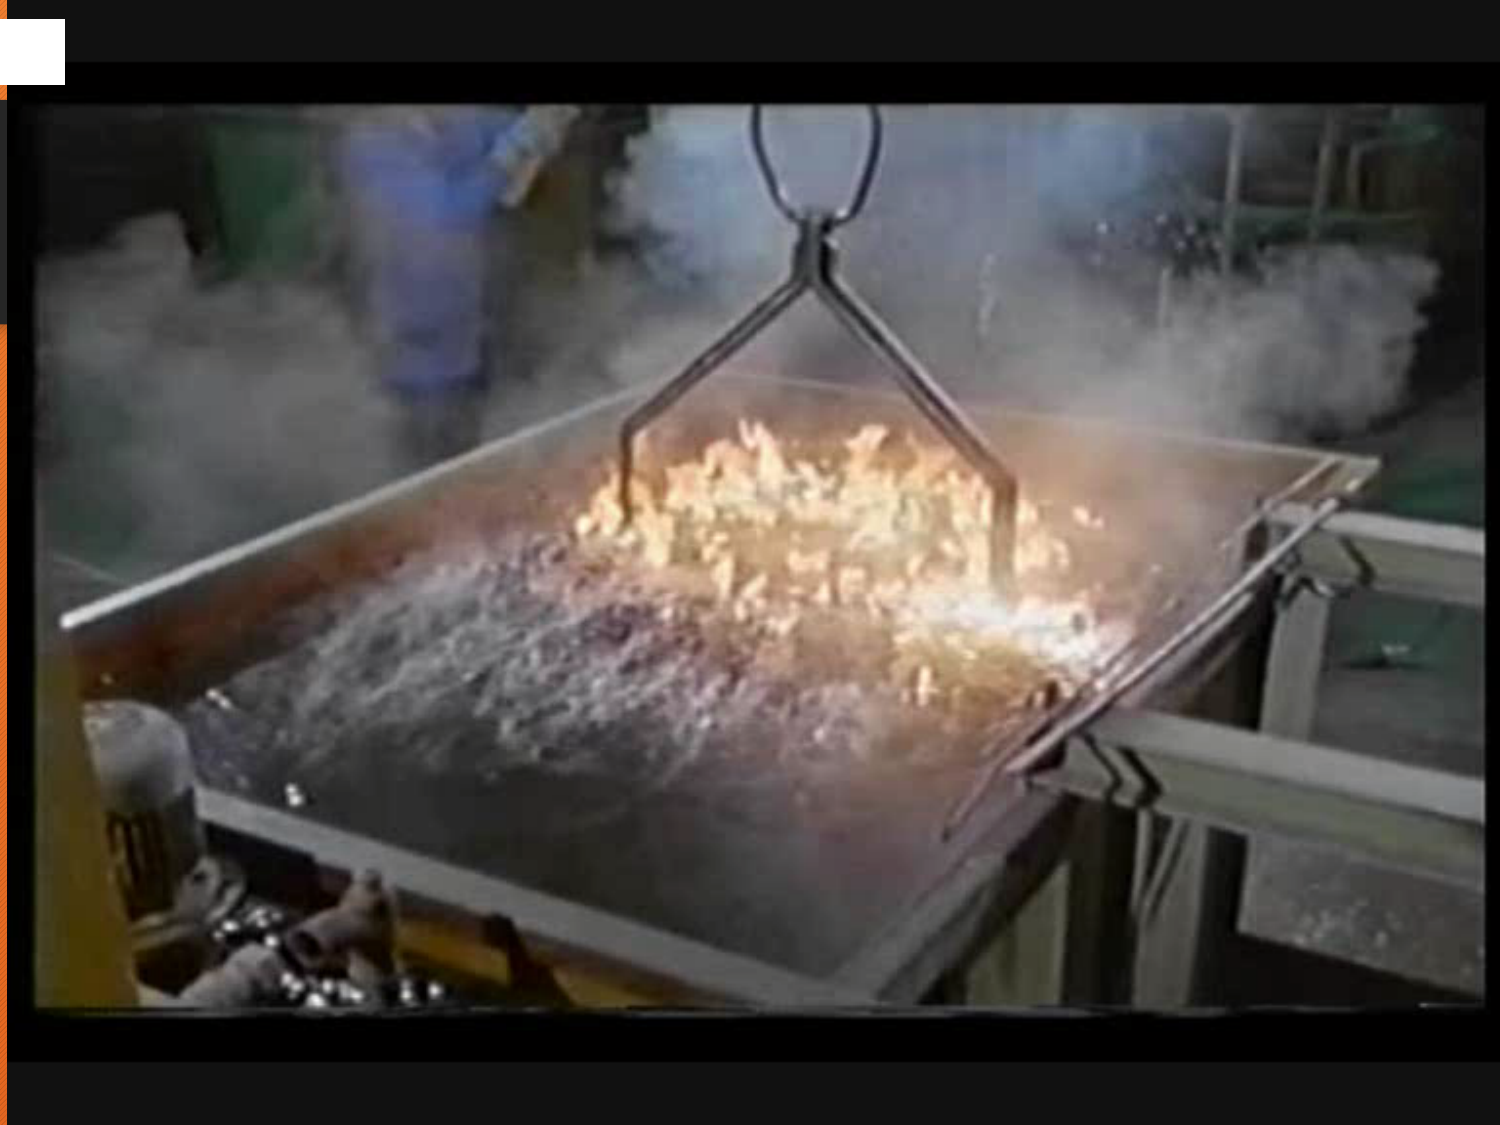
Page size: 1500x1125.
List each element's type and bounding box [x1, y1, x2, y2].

picture [0, 18, 65, 85]
picture [0, 325, 6, 376]
text_box [6, 0, 1500, 1125]
